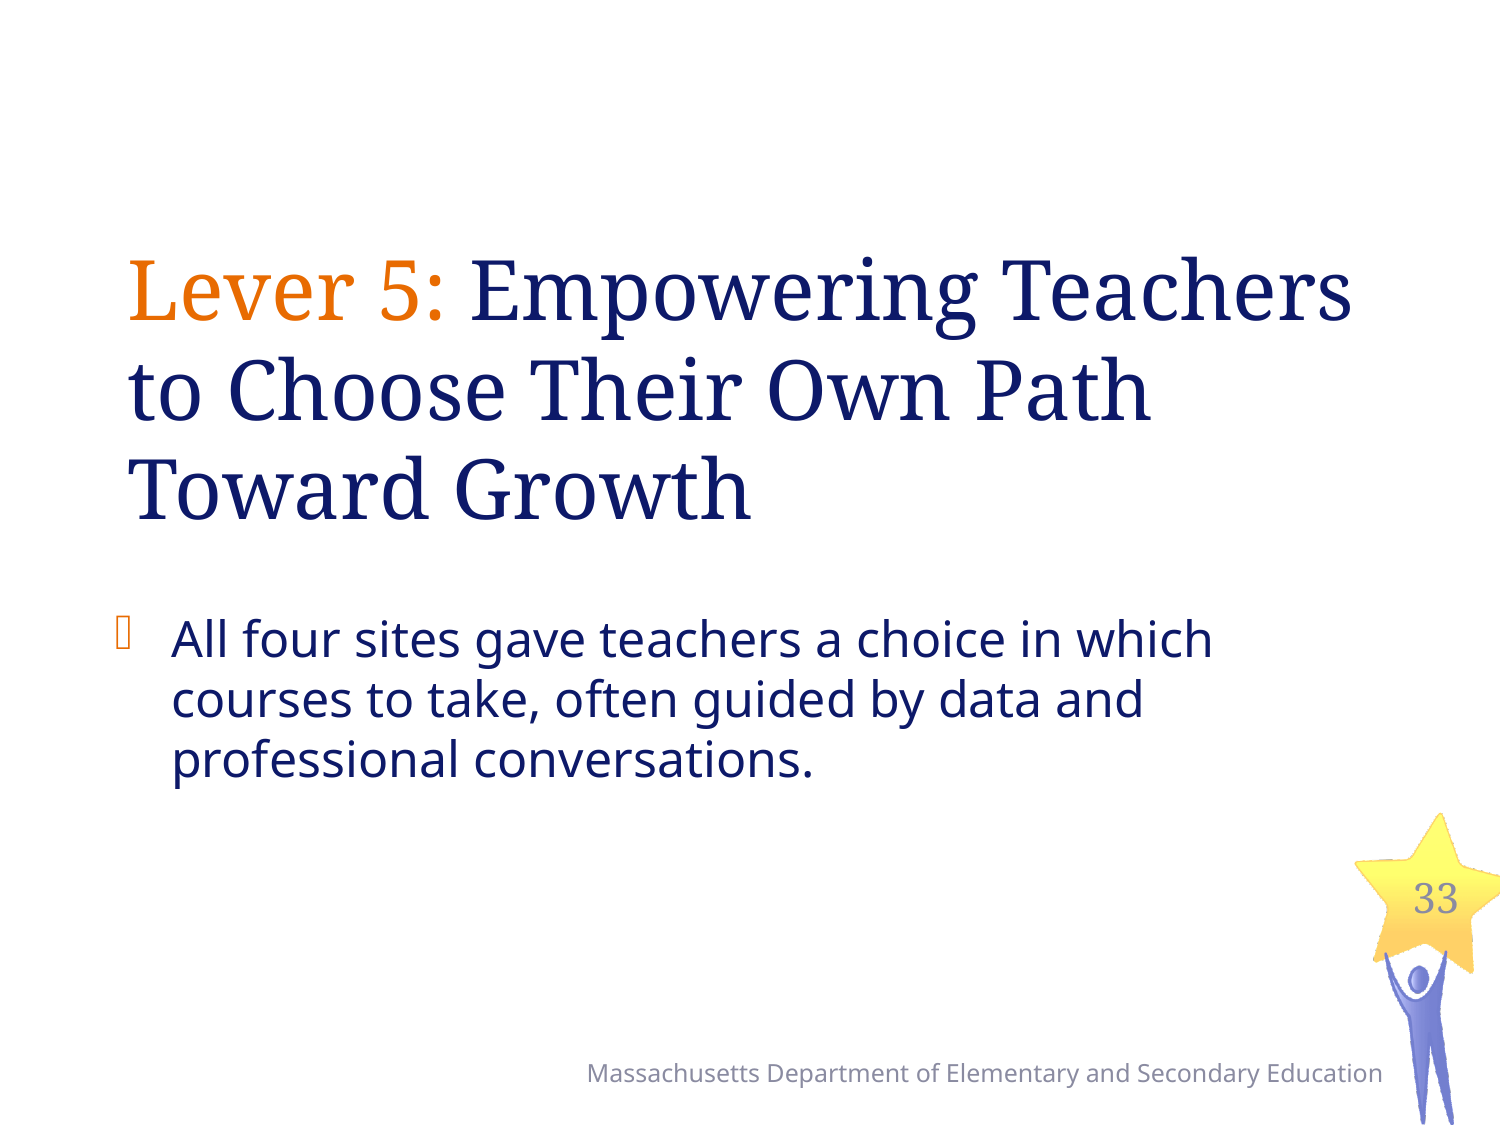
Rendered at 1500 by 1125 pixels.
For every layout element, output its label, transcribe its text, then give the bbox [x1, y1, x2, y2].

footer Massachusetts Department of Elementary and Secondary Education [512, 1042, 1400, 1103]
list All four sites gave teachers a choice in which courses to take, often guided by data and professional conversations. [99, 600, 1400, 1005]
title Lever 5: Empowering Teachers to Choose Their Own Path Toward Growth [112, 212, 1413, 561]
slide_number 33 [1392, 862, 1480, 938]
